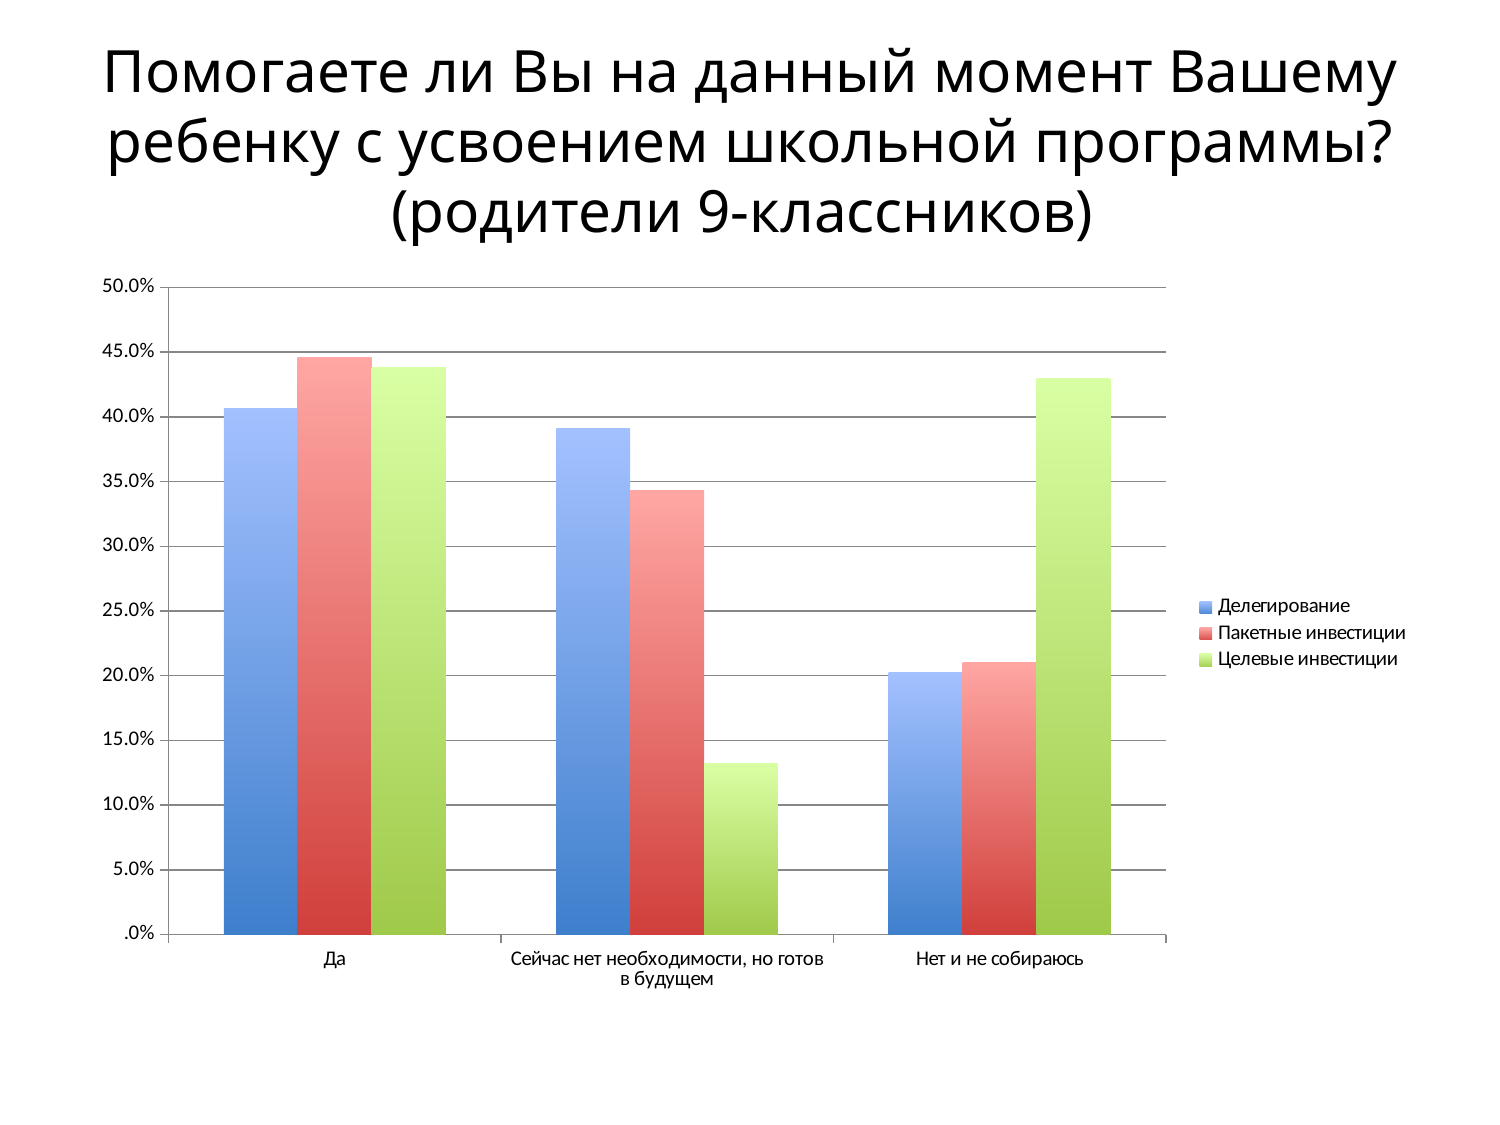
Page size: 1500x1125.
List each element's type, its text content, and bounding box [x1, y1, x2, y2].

title Помогаете ли Вы на данный момент Вашему ребенку с усвоением школьной программы? (родители 9-классников) [74, 44, 1426, 233]
chart [74, 262, 1426, 1006]
